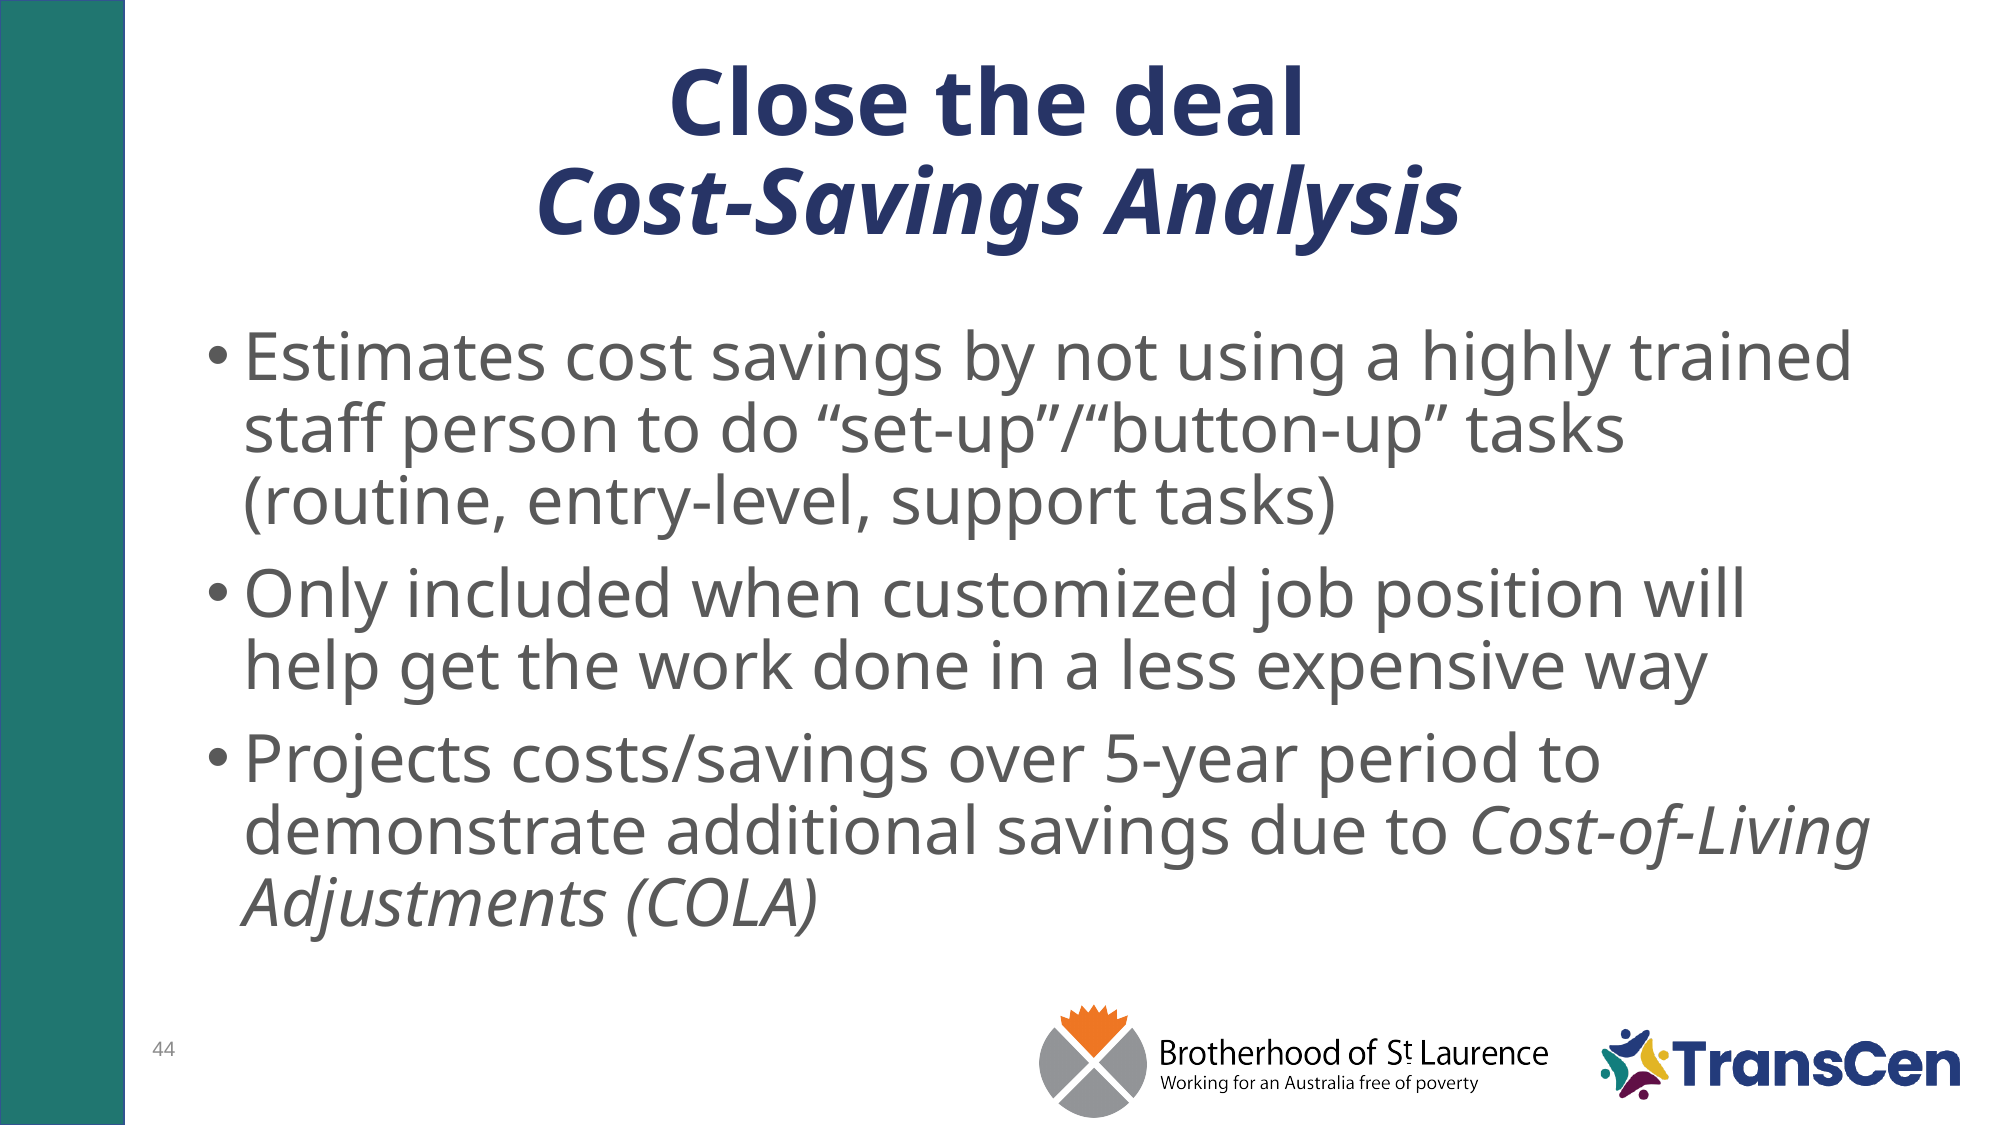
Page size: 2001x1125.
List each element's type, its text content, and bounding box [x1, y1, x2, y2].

title Close the deal Cost-Savings Analysis [137, 46, 1863, 265]
list Estimates cost savings by not using a highly trained staff person to do “set-up”/“button-up” tasks (routine, entry-level, support tasks) Only included when customized job position will help get the work done in a less expensive way Projects costs/savings over 5-year period to demonstrate additional savings due to Cost-of-Living Adjustments (COLA) [191, 315, 1917, 1078]
slide_number 44 [137, 1018, 588, 1078]
picture [1038, 1004, 1548, 1118]
